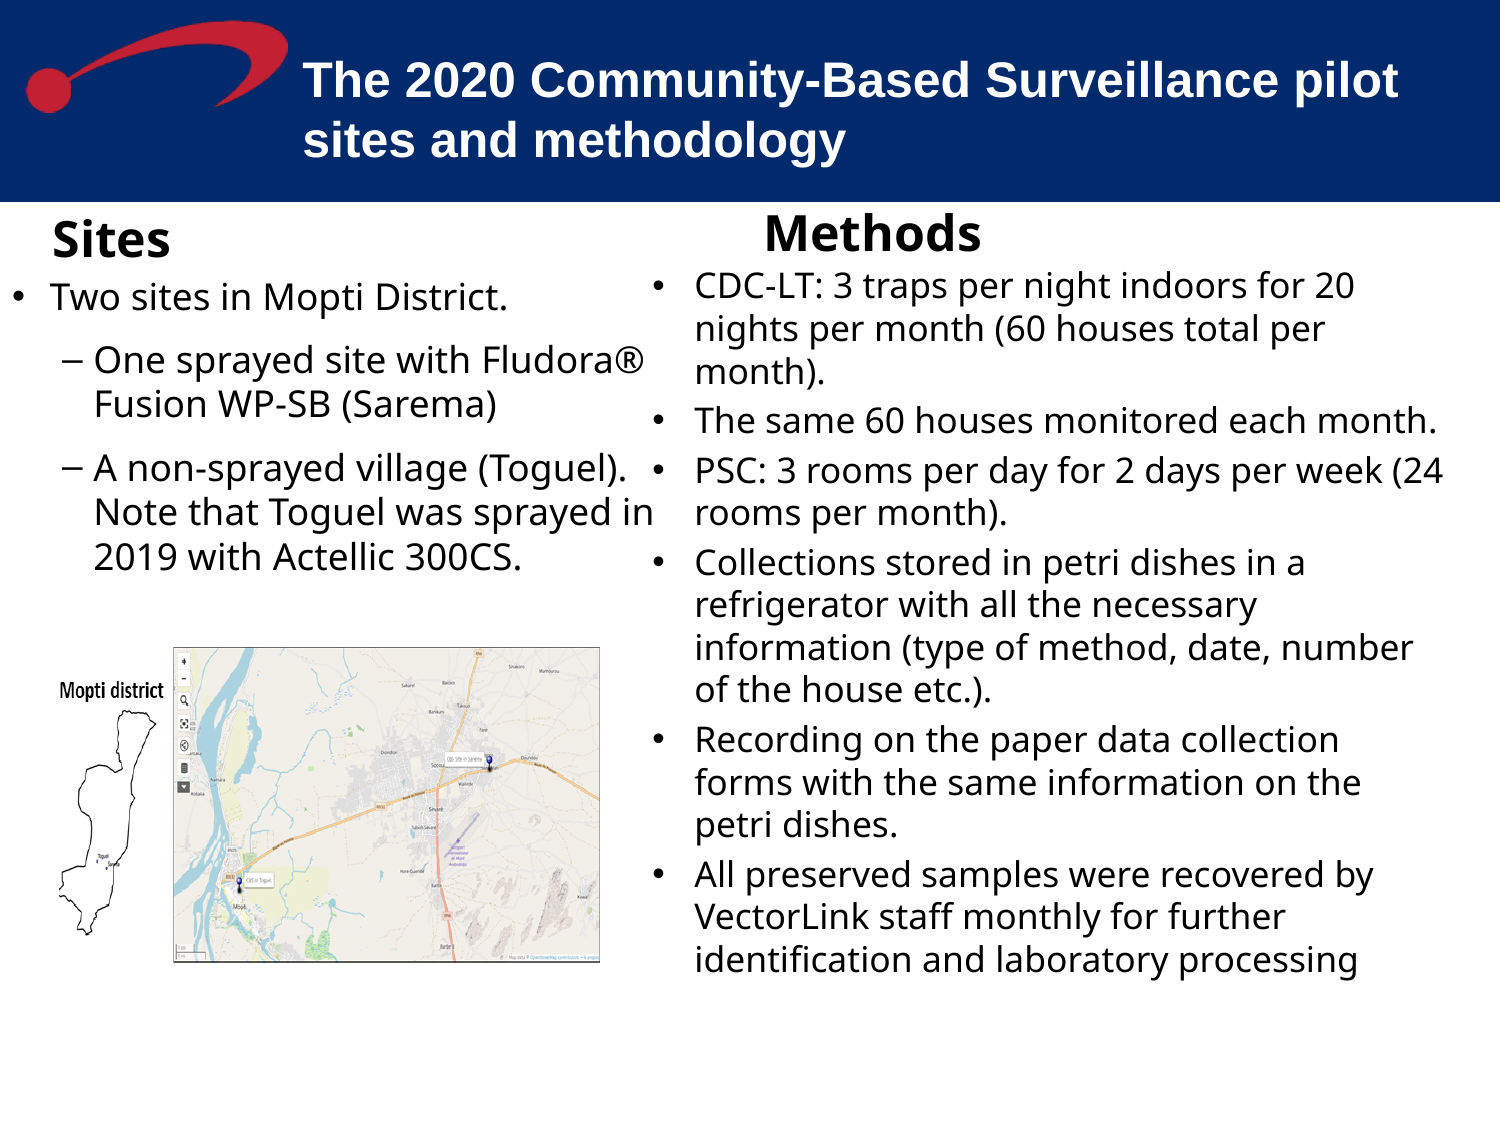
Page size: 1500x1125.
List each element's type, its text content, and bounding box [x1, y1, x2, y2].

title The 2020 Community-Based Surveillance pilot sites and methodology [287, 37, 1500, 179]
text_box Methods [748, 193, 1500, 257]
text_box Two sites in Mopti District. One sprayed site with Fludora® Fusion WP-SB (Sarema) A non-sprayed village (Toguel). Note that Toguel was sprayed in 2019 with Actellic 300CS. [0, 265, 637, 638]
text_box CDC-LT: 3 traps per night indoors for 20 nights per month (60 houses total per month). The same 60 houses monitored each month. PSC: 3 rooms per day for 2 days per week (24 rooms per month). Collections stored in petri dishes in a refrigerator with all the necessary information (type of method, date, number of the house etc.). Recording on the paper data collection forms with the same information on the petri dishes. All preserved samples were recovered by VectorLink staff monthly for further identification and laboratory processing [637, 256, 1463, 888]
picture [26, 20, 288, 113]
picture [46, 647, 601, 963]
text_box Sites [37, 200, 748, 265]
